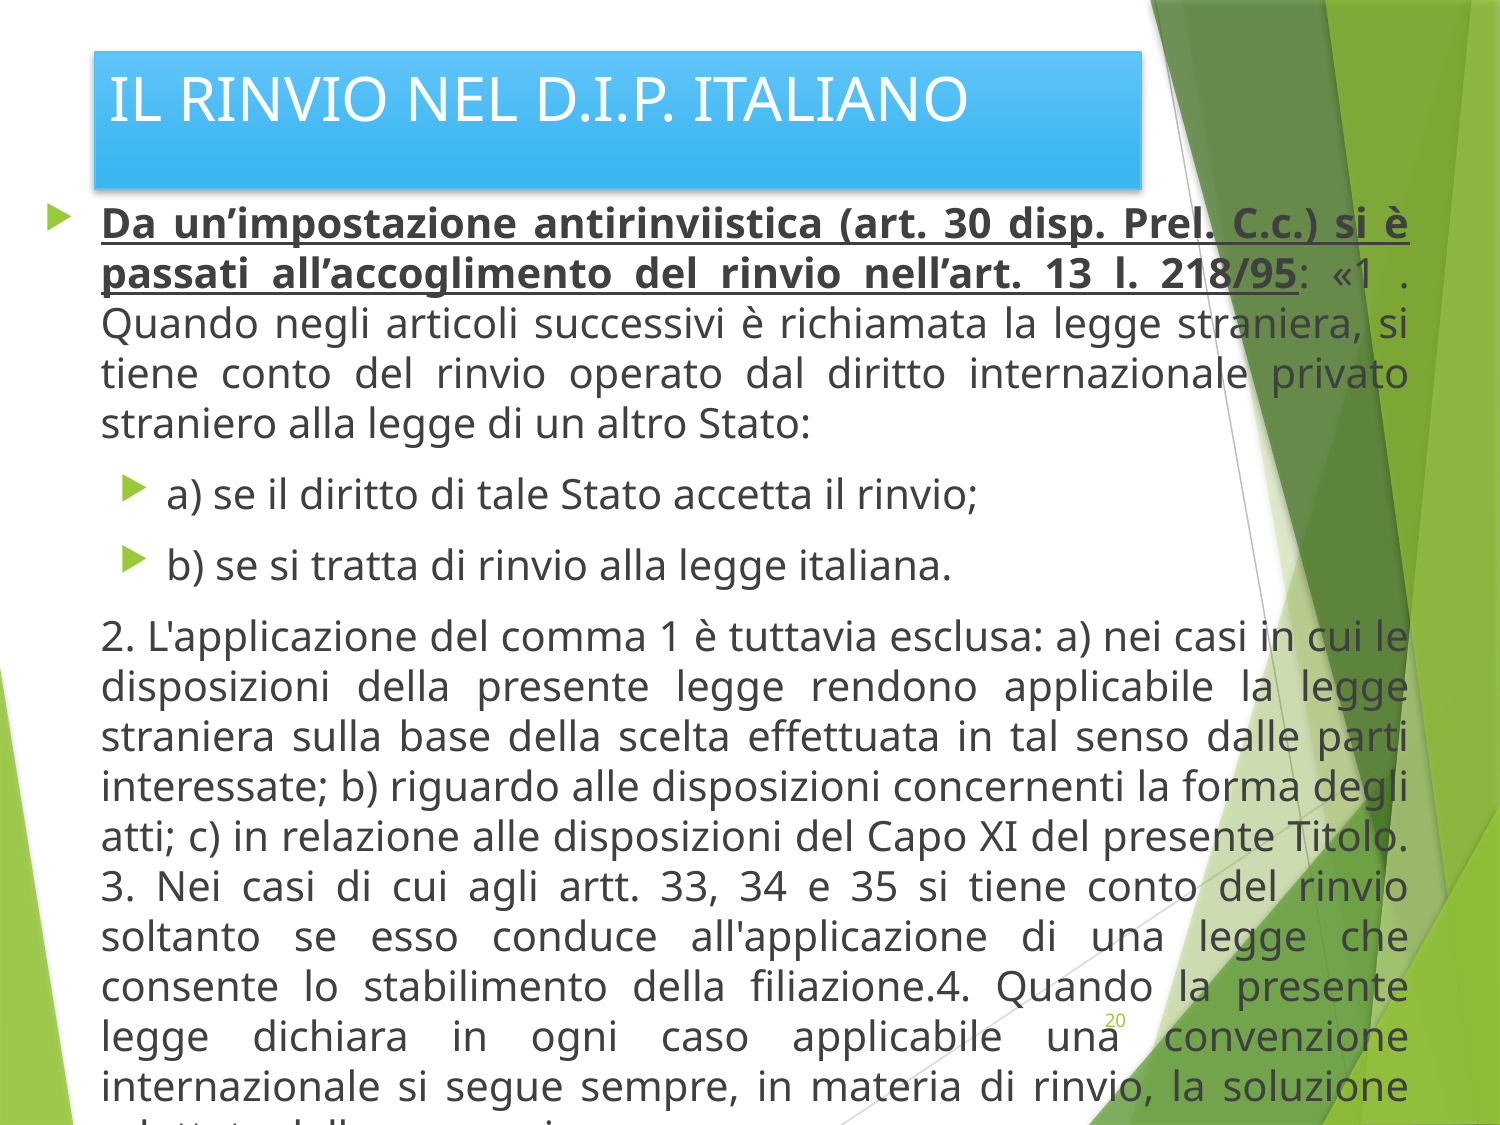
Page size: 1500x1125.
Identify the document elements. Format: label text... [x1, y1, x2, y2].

title IL RINVIO NEL D.I.P. ITALIANO [94, 51, 1142, 189]
list Da un’impostazione antirinviistica (art. 30 disp. Prel. C.c.) si è passati all’accoglimento del rinvio nell’art. 13 l. 218/95: «1 . Quando negli articoli successivi è richiamata la legge straniera, si tiene conto del rinvio operato dal diritto internazionale privato straniero alla legge di un altro Stato: a) se il diritto di tale Stato accetta il rinvio; b) se si tratta di rinvio alla legge italiana. 2. L'applicazione del comma 1 è tuttavia esclusa: a) nei casi in cui le disposizioni della presente legge rendono applicabile la legge straniera sulla base della scelta effettuata in tal senso dalle parti interessate; b) riguardo alle disposizioni concernenti la forma degli atti; c) in relazione alle disposizioni del Capo XI del presente Titolo. 3. Nei casi di cui agli artt. 33, 34 e 35 si tiene conto del rinvio soltanto se esso conduce all'applicazione di una legge che consente lo stabilimento della filiazione.4. Quando la presente legge dichiara in ogni caso applicabile una convenzione internazionale si segue sempre, in materia di rinvio, la soluzione adottata dalla convenzione». Corrispondenza all’apertura ai valori giuridici stranieri [29, 189, 1425, 1103]
slide_number 20 [1057, 991, 1142, 1051]
